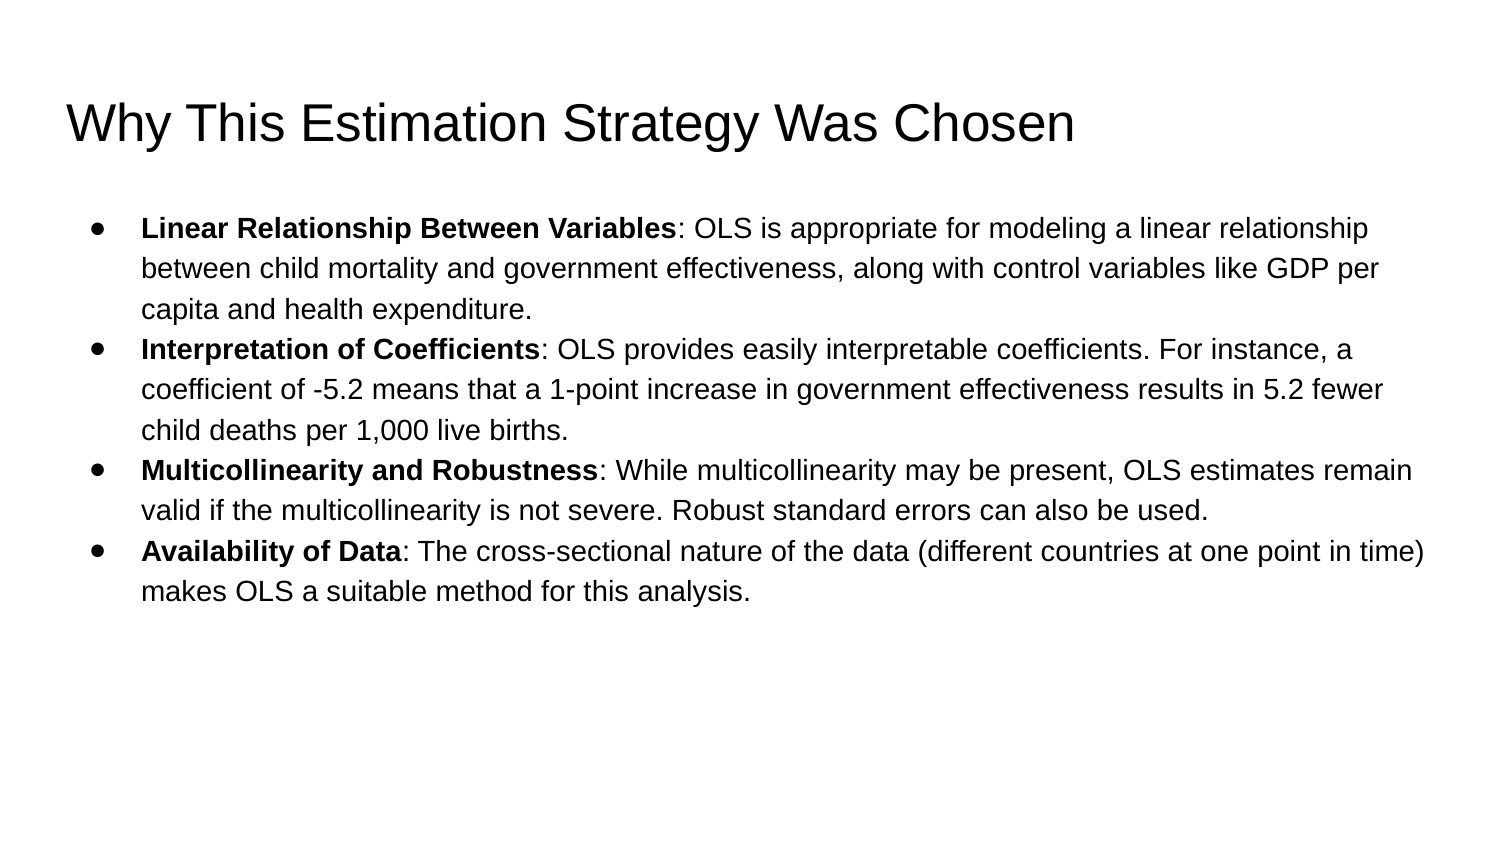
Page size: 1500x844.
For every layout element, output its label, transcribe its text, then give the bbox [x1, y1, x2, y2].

list Linear Relationship Between Variables: OLS is appropriate for modeling a linear relationship between child mortality and government effectiveness, along with control variables like GDP per capita and health expenditure. Interpretation of Coefficients: OLS provides easily interpretable coefficients. For instance, a coefficient of -5.2 means that a 1-point increase in government effectiveness results in 5.2 fewer child deaths per 1,000 live births. Multicollinearity and Robustness: While multicollinearity may be present, OLS estimates remain valid if the multicollinearity is not severe. Robust standard errors can also be used. Availability of Data: The cross-sectional nature of the data (different countries at one point in time) makes OLS a suitable method for this analysis. [51, 189, 1449, 750]
title Why This Estimation Strategy Was Chosen [51, 72, 1449, 167]
